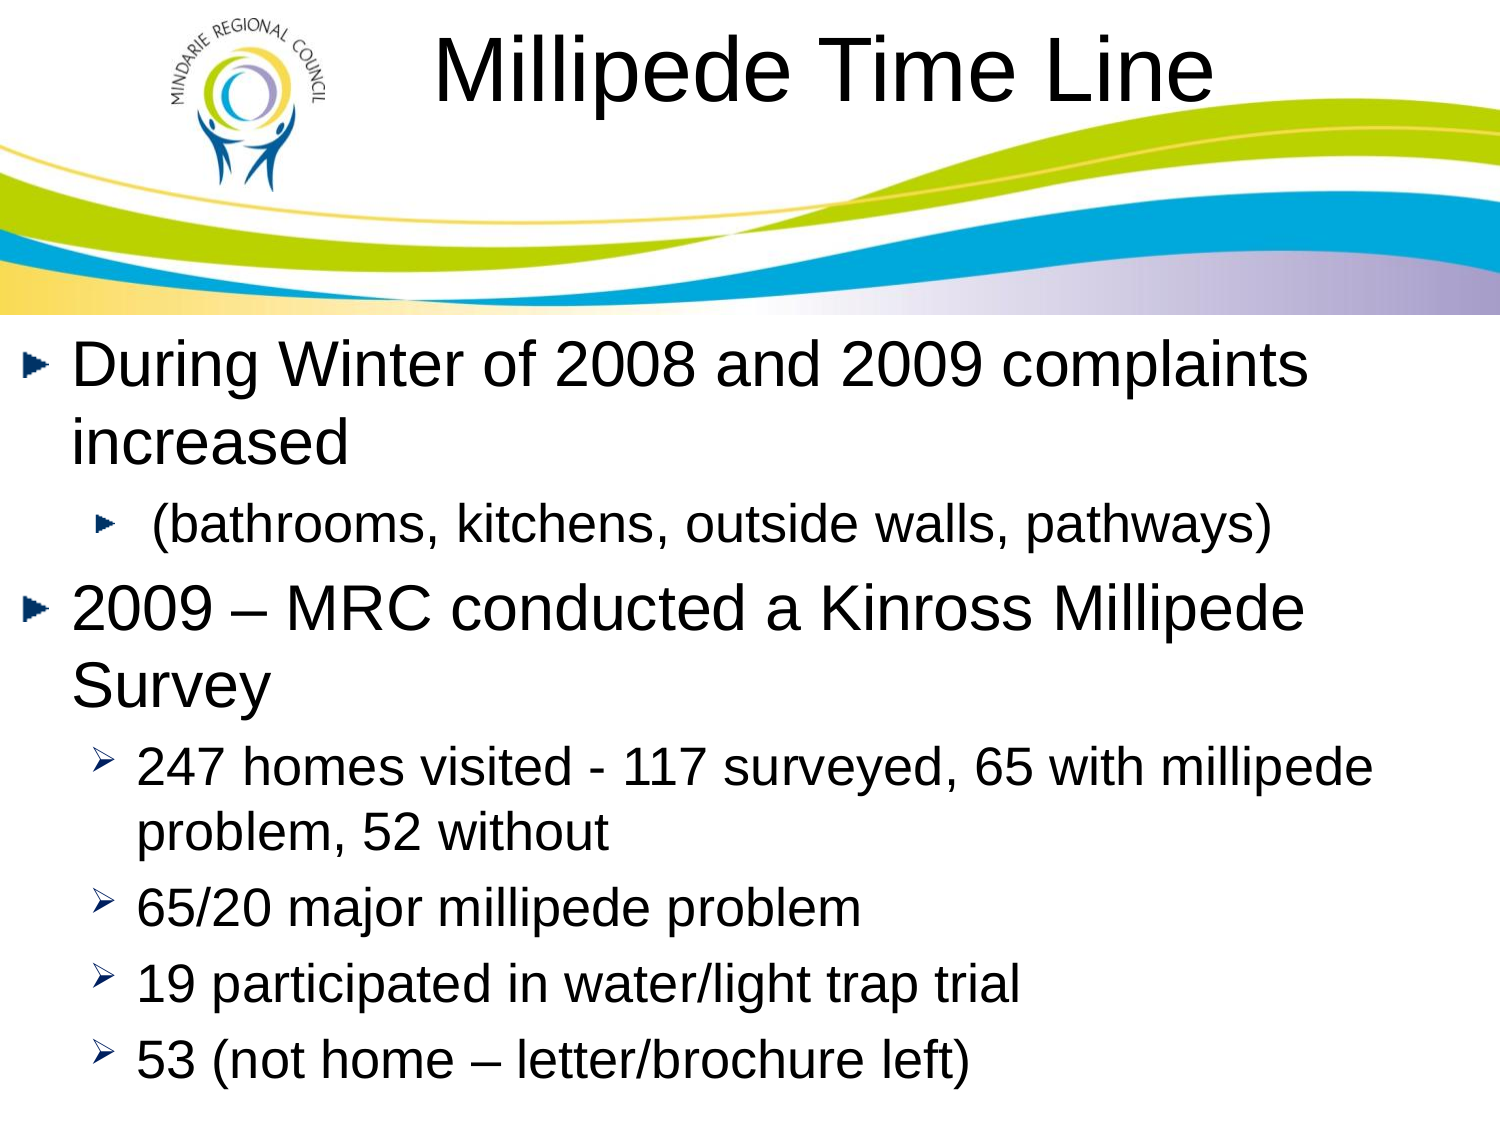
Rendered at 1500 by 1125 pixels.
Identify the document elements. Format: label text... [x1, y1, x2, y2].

picture [89, 508, 115, 533]
picture [14, 587, 49, 622]
picture [171, 18, 325, 23]
picture [0, 90, 1500, 315]
picture [14, 343, 49, 378]
title Millipede Time Line [150, 23, 1500, 148]
list During Winter of 2008 and 2009 complaints increased (bathrooms, kitchens, outside walls, pathways) 2009 – MRC conducted a Kinross Millipede Survey 247 homes visited - 117 surveyed, 65 with millipede problem, 52 without 65/20 major millipede problem 19 participated in water/light trap trial 53 (not home – letter/brochure left) [0, 314, 1469, 1058]
